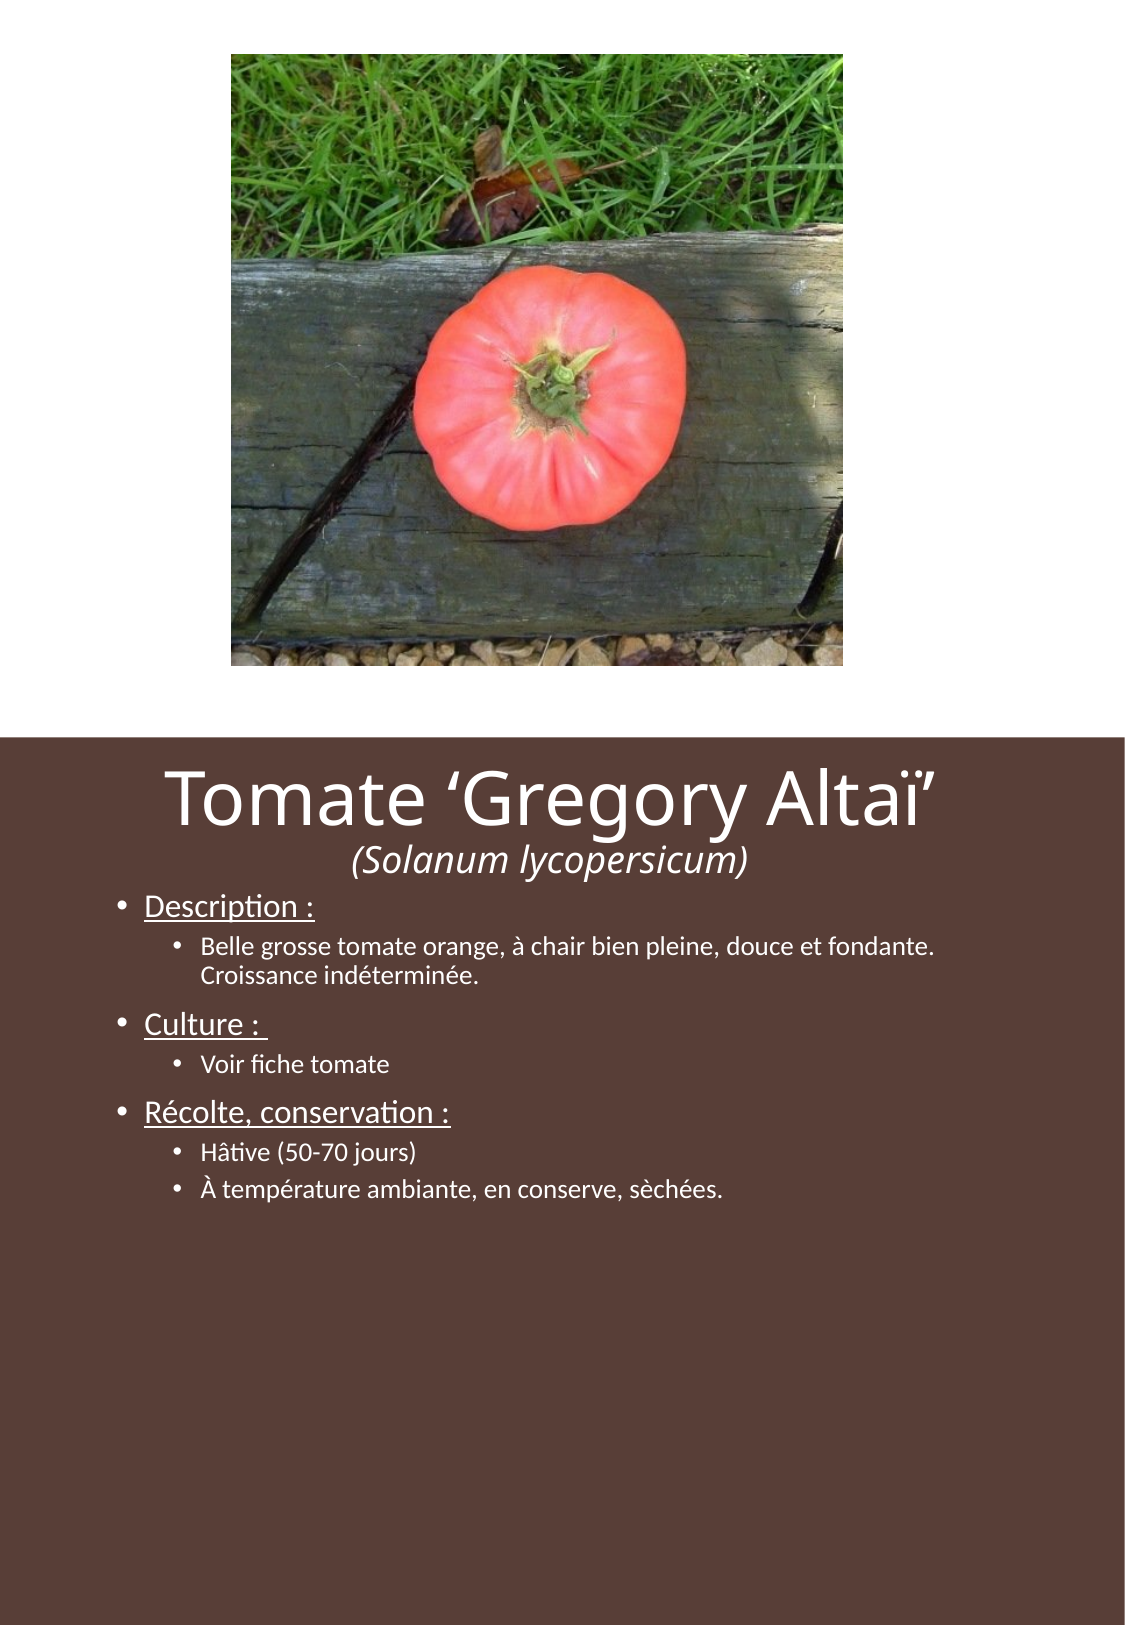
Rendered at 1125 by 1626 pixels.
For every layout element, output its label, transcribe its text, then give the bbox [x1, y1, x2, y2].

text_box [0, 0, 1125, 736]
text_box [0, 736, 1125, 1625]
picture [231, 54, 843, 666]
list Description : Belle grosse tomate orange, à chair bien pleine, douce et fondante. Croissance indéterminée. Culture : Voir fiche tomate Récolte, conservation : Hâtive (50-70 jours) À température ambiante, en conserve, sèchées. [101, 881, 1049, 1567]
title Tomate ‘Gregory Altaï’ (Solanum lycopersicum) [76, 737, 1024, 906]
